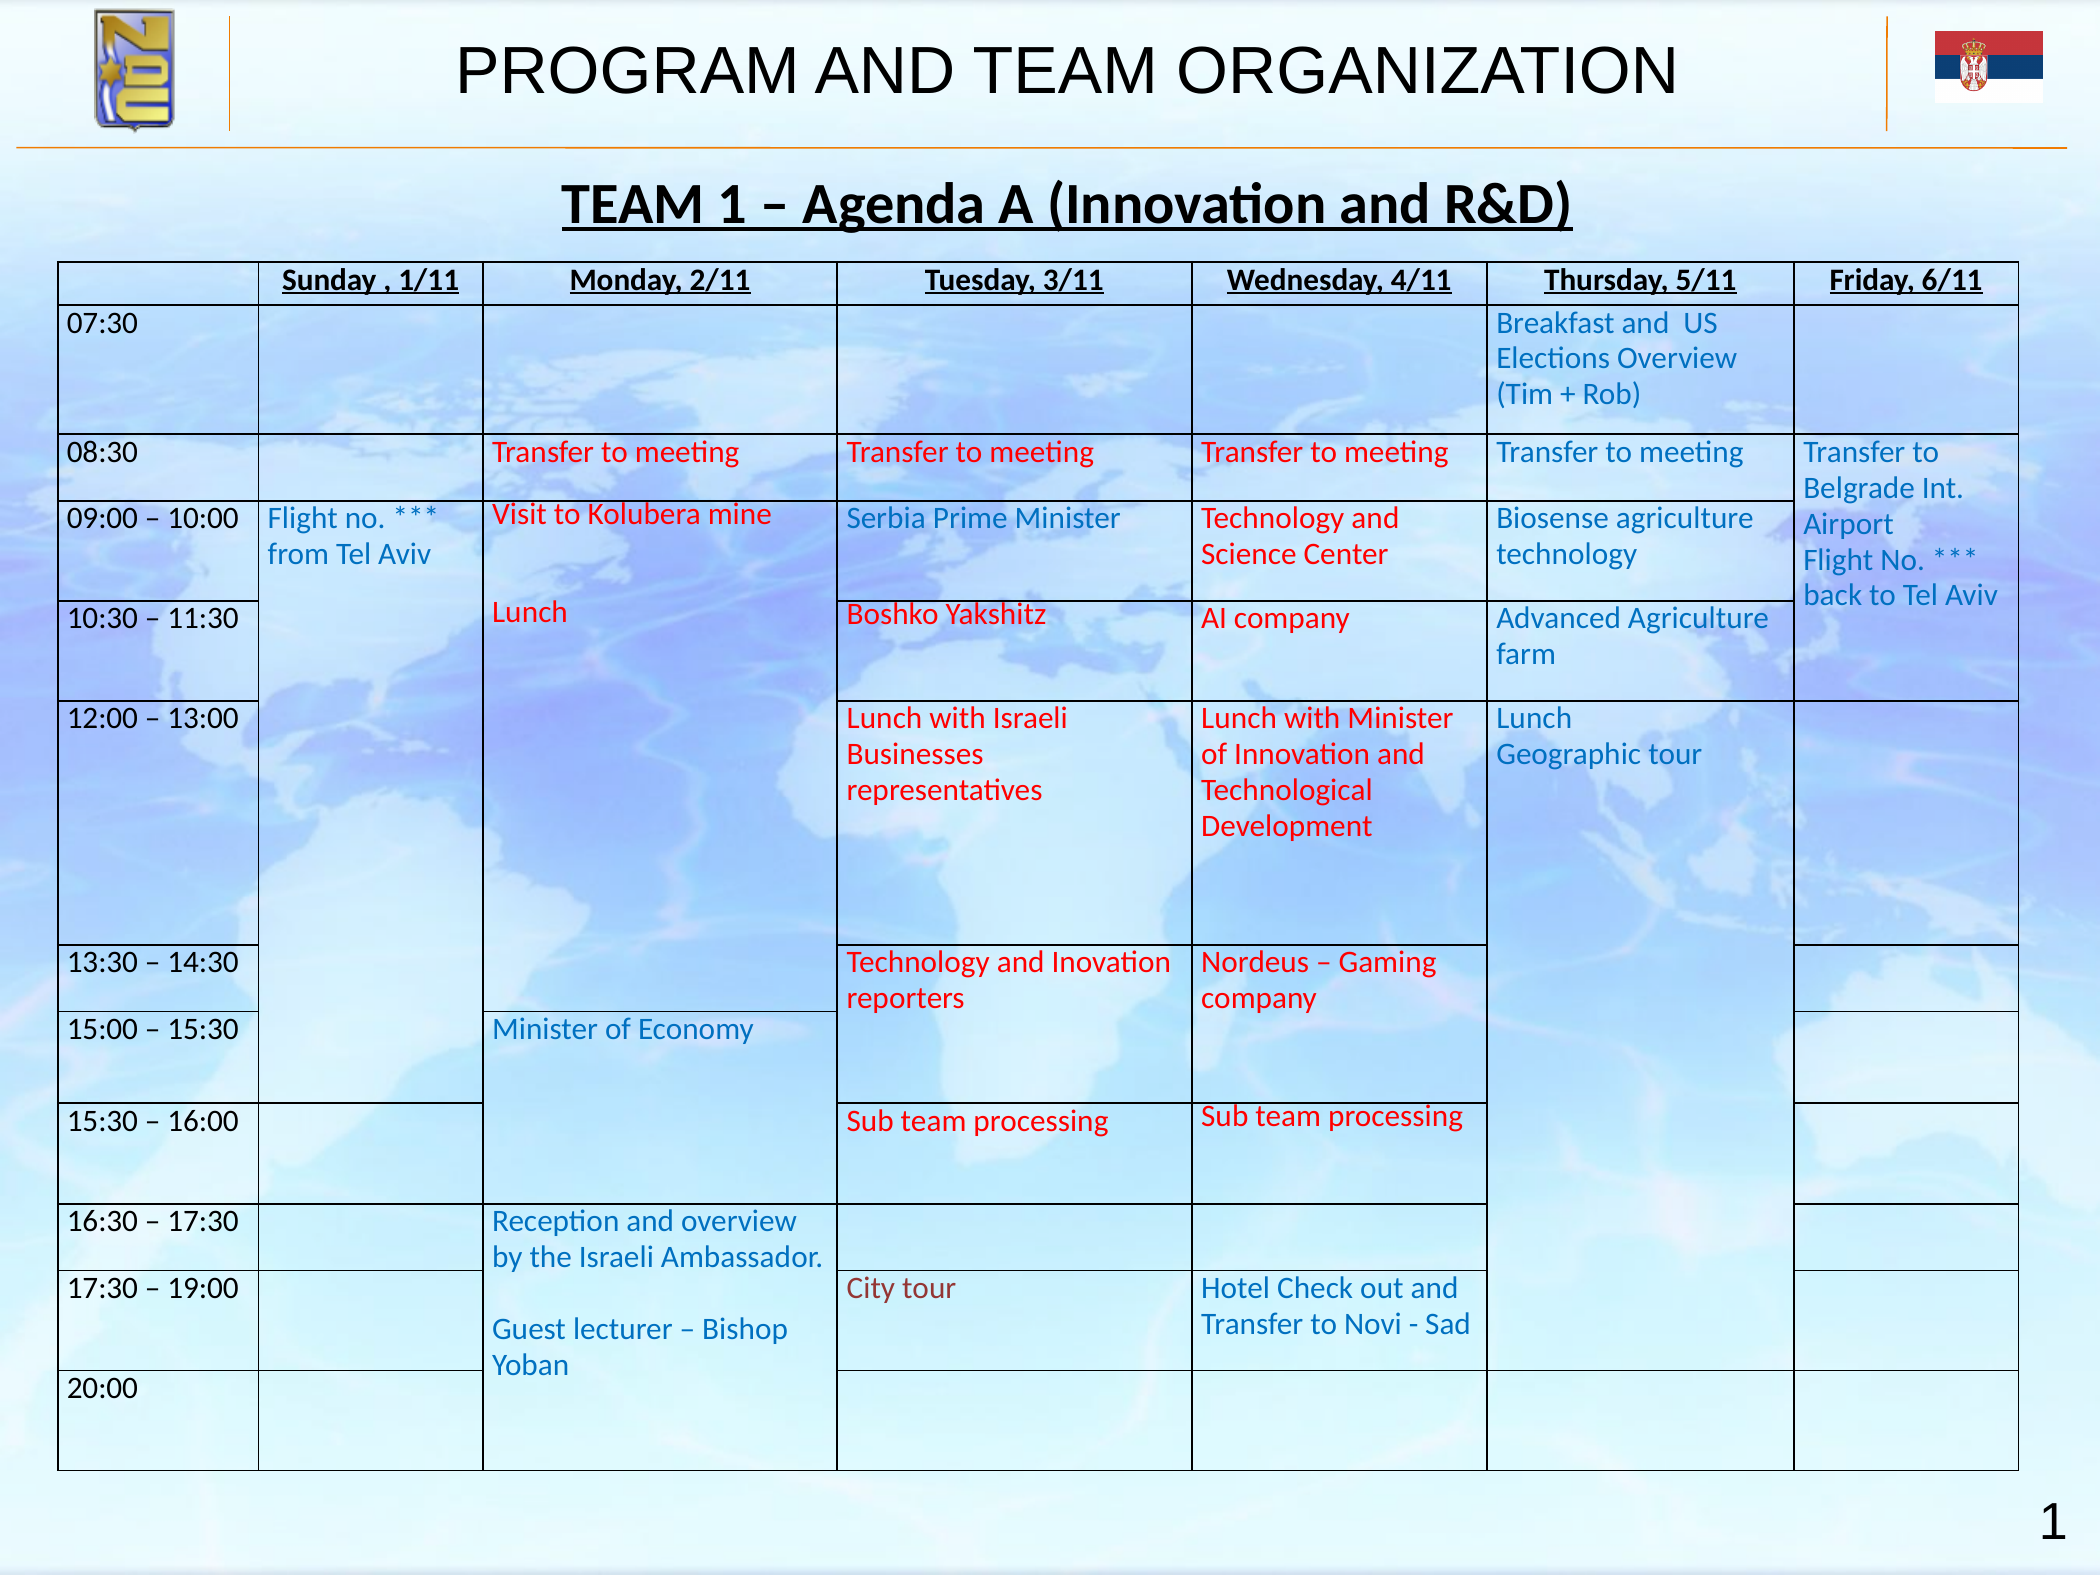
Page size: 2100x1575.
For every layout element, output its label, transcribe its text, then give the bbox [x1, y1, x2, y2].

table_cell [1795, 1371, 2018, 1470]
table_cell 10:30 – 11:30 [59, 602, 258, 700]
table_cell Transfer to meeting [838, 435, 1191, 500]
table_cell Hotel Check out and Transfer to Novi - Sad [1193, 1271, 1486, 1370]
table_cell Advanced Agriculture farm [1488, 602, 1793, 700]
table_cell [1193, 1205, 1486, 1270]
picture [93, 7, 176, 134]
table_cell Technology and Inovation reporters [838, 946, 1191, 1102]
table_cell Sub team processing [1193, 1104, 1486, 1203]
table_cell [259, 1271, 482, 1370]
table_cell Transfer to meeting [484, 435, 836, 500]
table_cell Breakfast and US Elections Overview (Tim + Rob) [1488, 306, 1793, 433]
text_box PROGRAM AND TEAM ORGANIZATION [440, 19, 1695, 115]
table_cell Minister of Economy [484, 1012, 836, 1203]
table_cell [1193, 1371, 1486, 1470]
table_cell 08:30 [59, 435, 258, 500]
table_cell [1795, 1104, 2018, 1203]
picture [1935, 31, 2043, 103]
table_header Thursday, 5/11 [1488, 263, 1793, 304]
table_cell Sub team processing [838, 1104, 1191, 1203]
table_cell [1795, 306, 2018, 433]
table_cell [1795, 1271, 2018, 1370]
table_cell [1795, 702, 2018, 944]
table_cell [838, 306, 1191, 433]
table_cell Biosense agriculture technology [1488, 502, 1793, 600]
table_cell [259, 306, 482, 433]
table_cell [838, 1205, 1191, 1270]
table_cell 17:30 – 19:00 [59, 1271, 258, 1370]
table_header Wednesday, 4/11 [1193, 263, 1486, 304]
text_box TEAM 1 – Agenda A (Innovation and R&D) [547, 147, 1588, 243]
table_cell Reception and overview by the Israeli Ambassador. Guest lecturer – Bishop Yoban [484, 1205, 836, 1470]
table_cell City tour [838, 1271, 1191, 1370]
table_cell [259, 1205, 482, 1270]
table_cell [838, 1371, 1191, 1470]
slide_number 1 [1907, 1480, 2083, 1565]
table_cell Visit to Kolubera mine Lunch [484, 502, 836, 1011]
table_cell Transfer to meeting [1193, 435, 1486, 500]
table_cell Flight no. *** from Tel Aviv [259, 502, 482, 1102]
table_cell Lunch Geographic tour [1488, 702, 1793, 1370]
table_cell Transfer to Belgrade Int. Airport Flight No. *** back to Tel Aviv [1795, 435, 2018, 700]
table_header Tuesday, 3/11 [838, 263, 1191, 304]
table_cell 12:00 – 13:00 [59, 702, 258, 944]
table_cell [484, 306, 836, 433]
table_cell Nordeus – Gaming company [1193, 946, 1486, 1102]
table_cell 15:30 – 16:00 [59, 1104, 258, 1203]
table_cell 13:30 – 14:30 [59, 946, 258, 1011]
table_cell Technology and Science Center [1193, 502, 1486, 600]
table_cell Lunch with Minister of Innovation and Technological Development [1193, 702, 1486, 944]
table_cell [1795, 946, 2018, 1011]
table_cell Transfer to meeting [1488, 435, 1793, 500]
table_cell [1795, 1012, 2018, 1102]
table_cell [1488, 1371, 1793, 1470]
table_cell [1193, 306, 1486, 433]
table_cell 07:30 [59, 306, 258, 433]
table_header Sunday , 1/11 [259, 263, 482, 304]
table_header Monday, 2/11 [484, 263, 836, 304]
table_cell AI company [1193, 602, 1486, 700]
table_cell Boshko Yakshitz [838, 602, 1191, 700]
table_header [59, 263, 258, 304]
table_cell Serbia Prime Minister [838, 502, 1191, 600]
table_cell [259, 435, 482, 500]
table_cell 09:00 – 10:00 [59, 502, 258, 600]
table_header Friday, 6/11 [1795, 263, 2018, 304]
table_cell Lunch with Israeli Businesses representatives [838, 702, 1191, 944]
table_cell 15:00 – 15:30 [59, 1012, 258, 1102]
table_cell Sub team processing [0, 0, 2100, 1575]
table_cell [1795, 1205, 2018, 1270]
table_cell [259, 1371, 482, 1470]
table_cell [259, 1104, 482, 1203]
table_cell 16:30 – 17:30 [59, 1205, 258, 1270]
table_cell 20:00 [59, 1371, 258, 1470]
